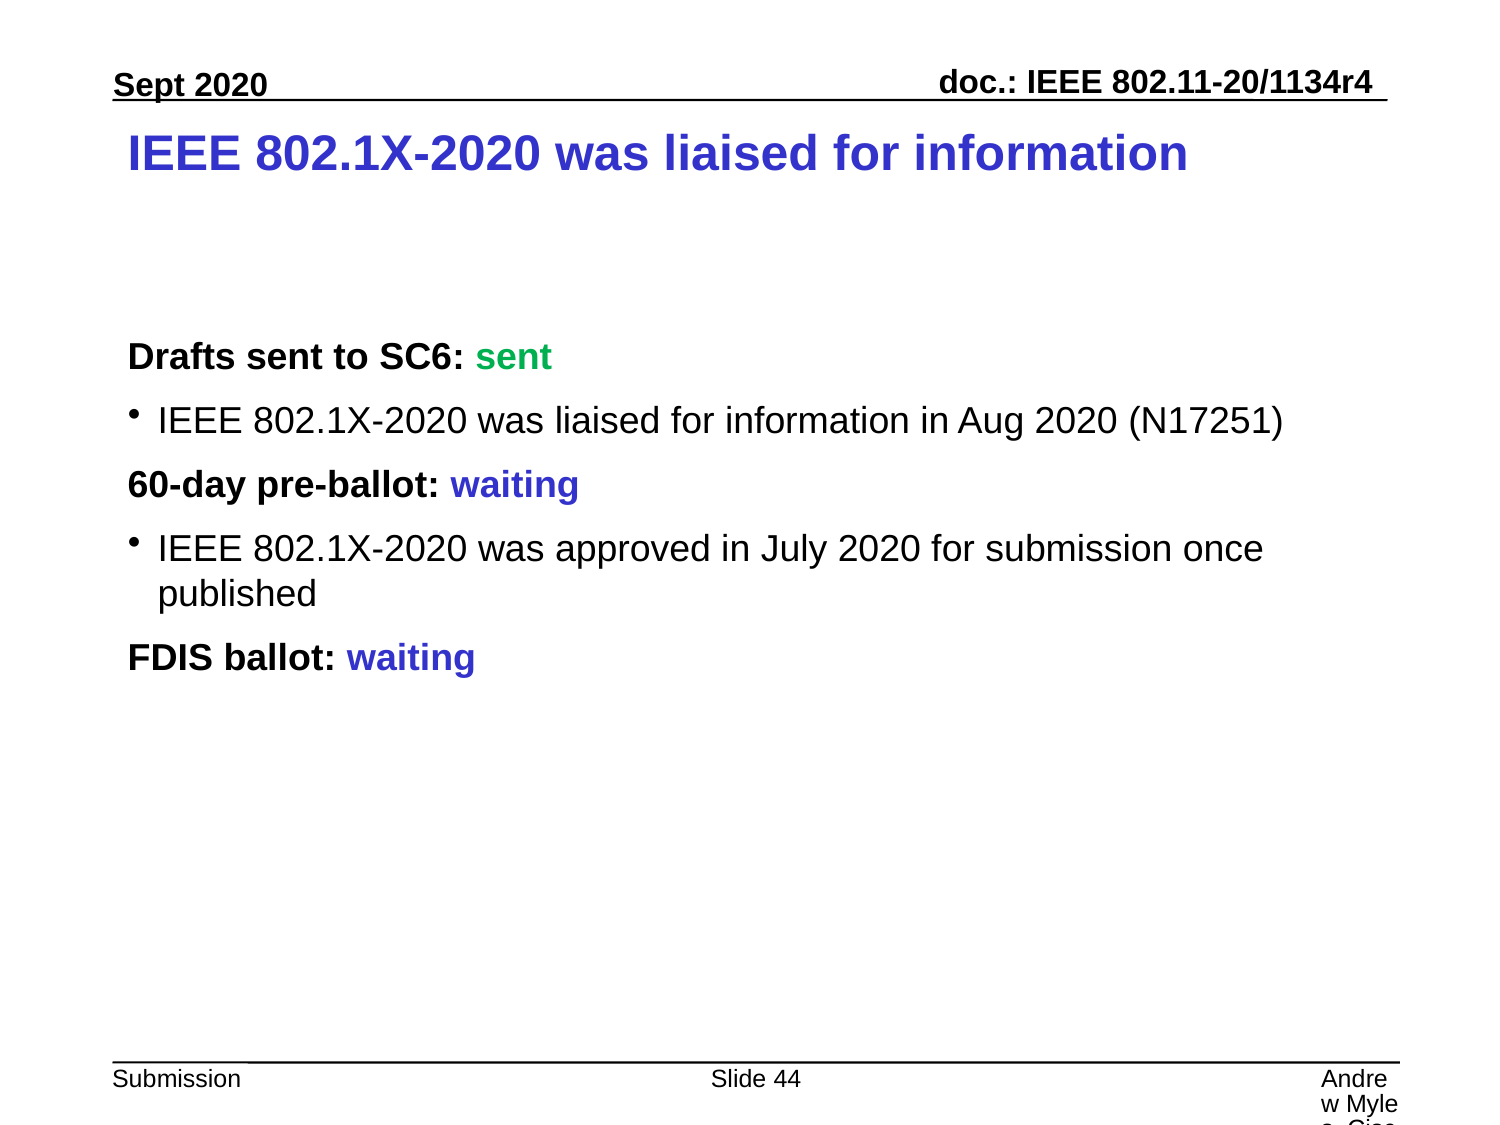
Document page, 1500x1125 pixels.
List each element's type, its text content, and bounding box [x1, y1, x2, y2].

title IEEE 802.1X-2020 was liaised for information [112, 112, 1388, 288]
list Drafts sent to SC6: sent IEEE 802.1X-2020 was liaised for information in Aug 2020 (N17251) 60-day pre-ballot: waiting IEEE 802.1X-2020 was approved in July 2020 for submission once published FDIS ballot: waiting [112, 324, 1388, 1000]
slide_number Slide 44 [709, 1061, 803, 1093]
footer Andrew Myles, Cisco [1320, 1061, 1402, 1093]
